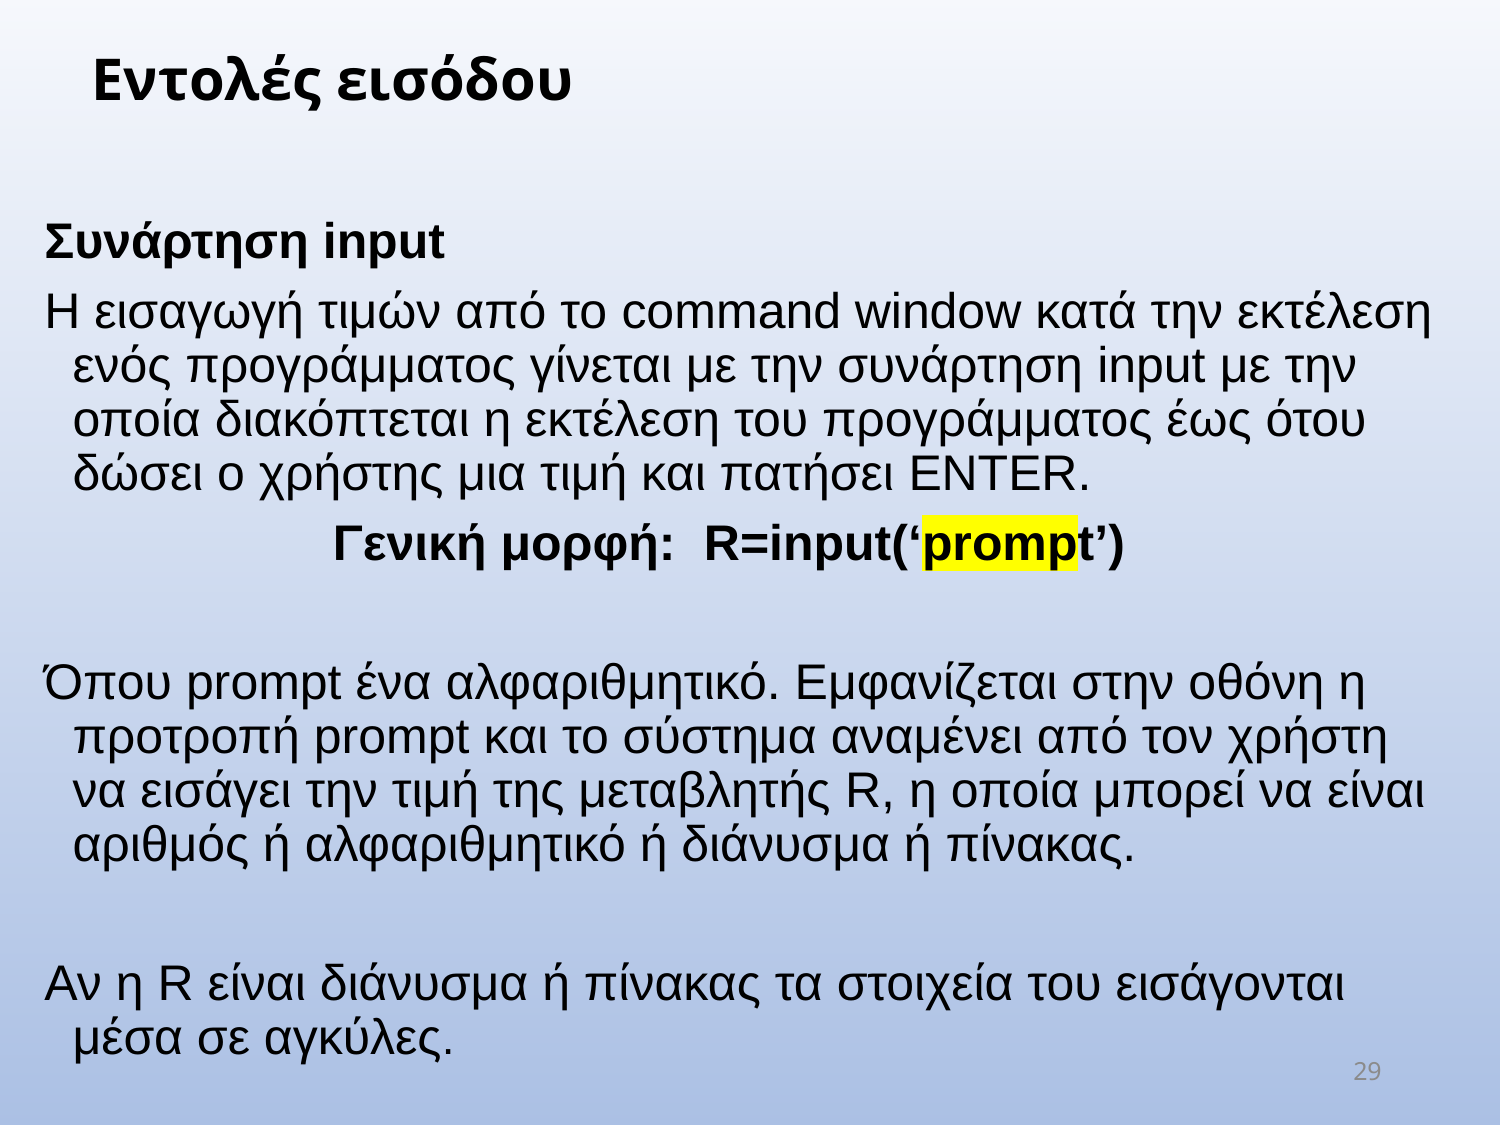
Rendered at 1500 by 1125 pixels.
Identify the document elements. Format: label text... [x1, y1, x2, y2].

slide_number 29 [1059, 1042, 1397, 1103]
title Εντολές εισόδου [76, 43, 1371, 121]
list Συνάρτηση input Η εισαγωγή τιμών από το command window κατά την εκτέλεση ενός προγράμματος γίνεται με την συνάρτηση input με την οποία διακόπτεται η εκτέλεση του προγράμματος έως ότου δώσει ο χρήστης μια τιμή και πατήσει ENTER. Γενική μορφή: R=input(‘prompt’) Όπου prompt ένα αλφαριθμητικό. Εμφανίζεται στην οθόνη η προτροπή prompt και το σύστημα αναμένει από τον χρήστη να εισάγει την τιμή της μεταβλητής R, η οποία μπορεί να είναι αριθμός ή αλφαριθμητικό ή διάνυσμα ή πίνακας. Αν η R είναι διάνυσμα ή πίνακας τα στοιχεία του εισάγονται μέσα σε αγκύλες. [29, 208, 1471, 1082]
